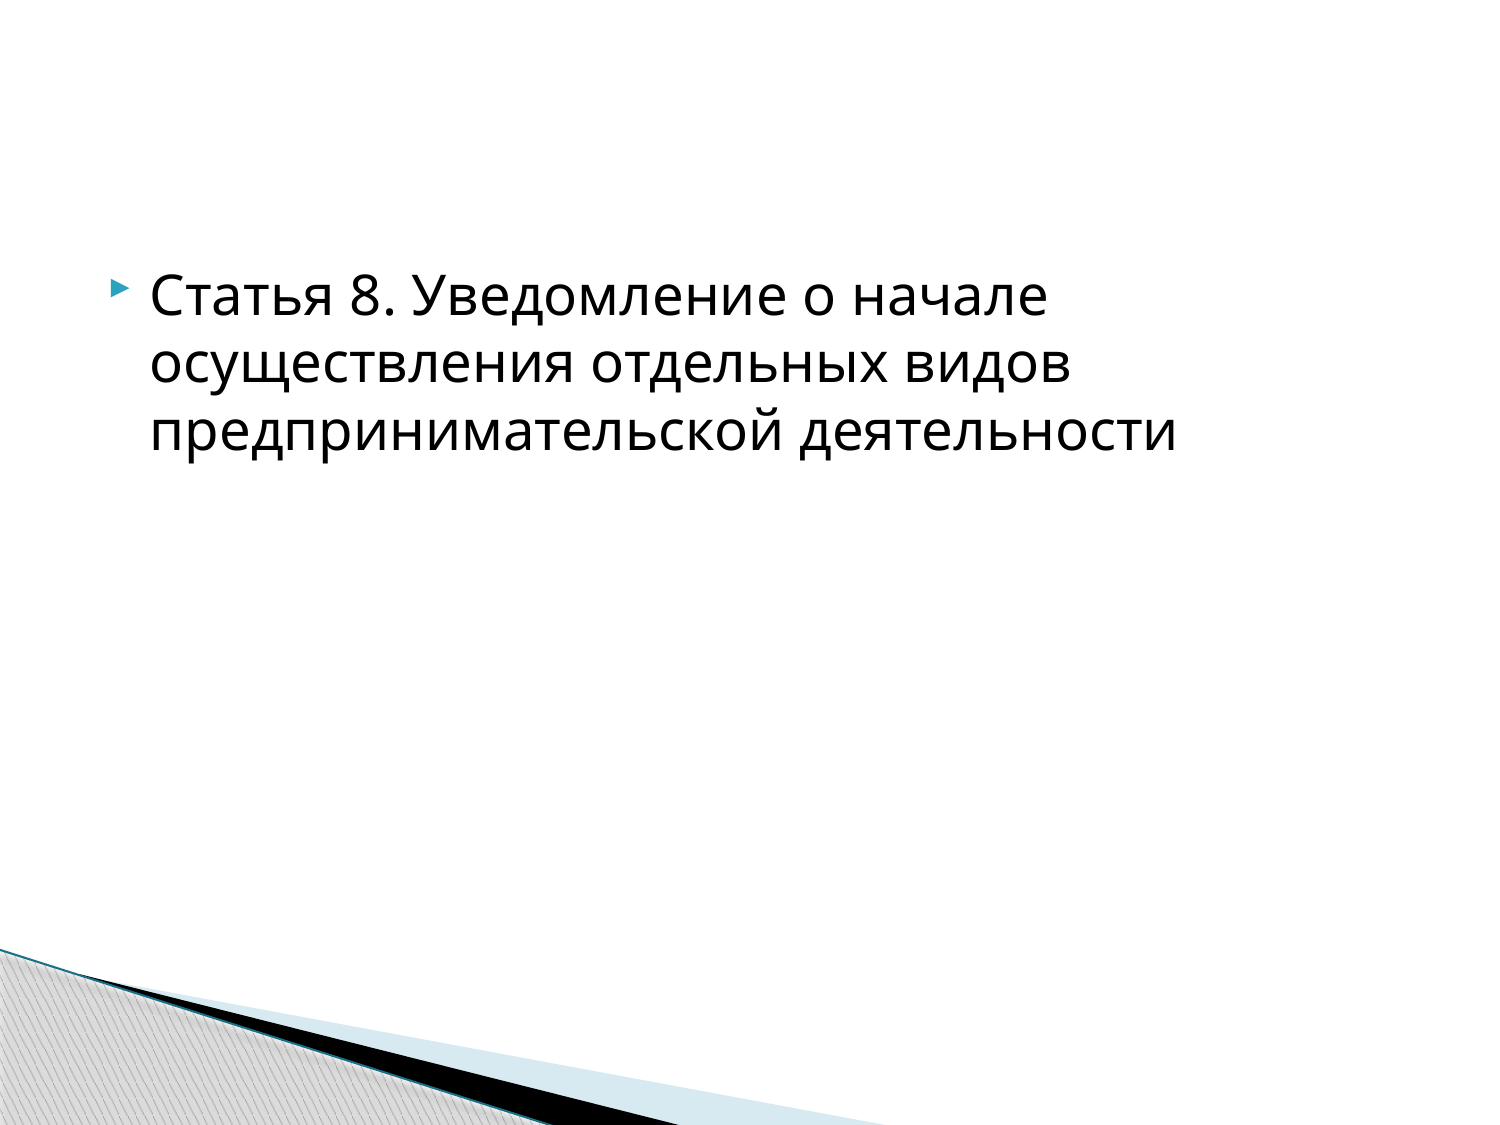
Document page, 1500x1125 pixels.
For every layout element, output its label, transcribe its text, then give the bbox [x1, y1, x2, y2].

list Статья 8. Уведомление о начале осуществления отдельных видов предпринимательской деятельности [75, 99, 1425, 1013]
